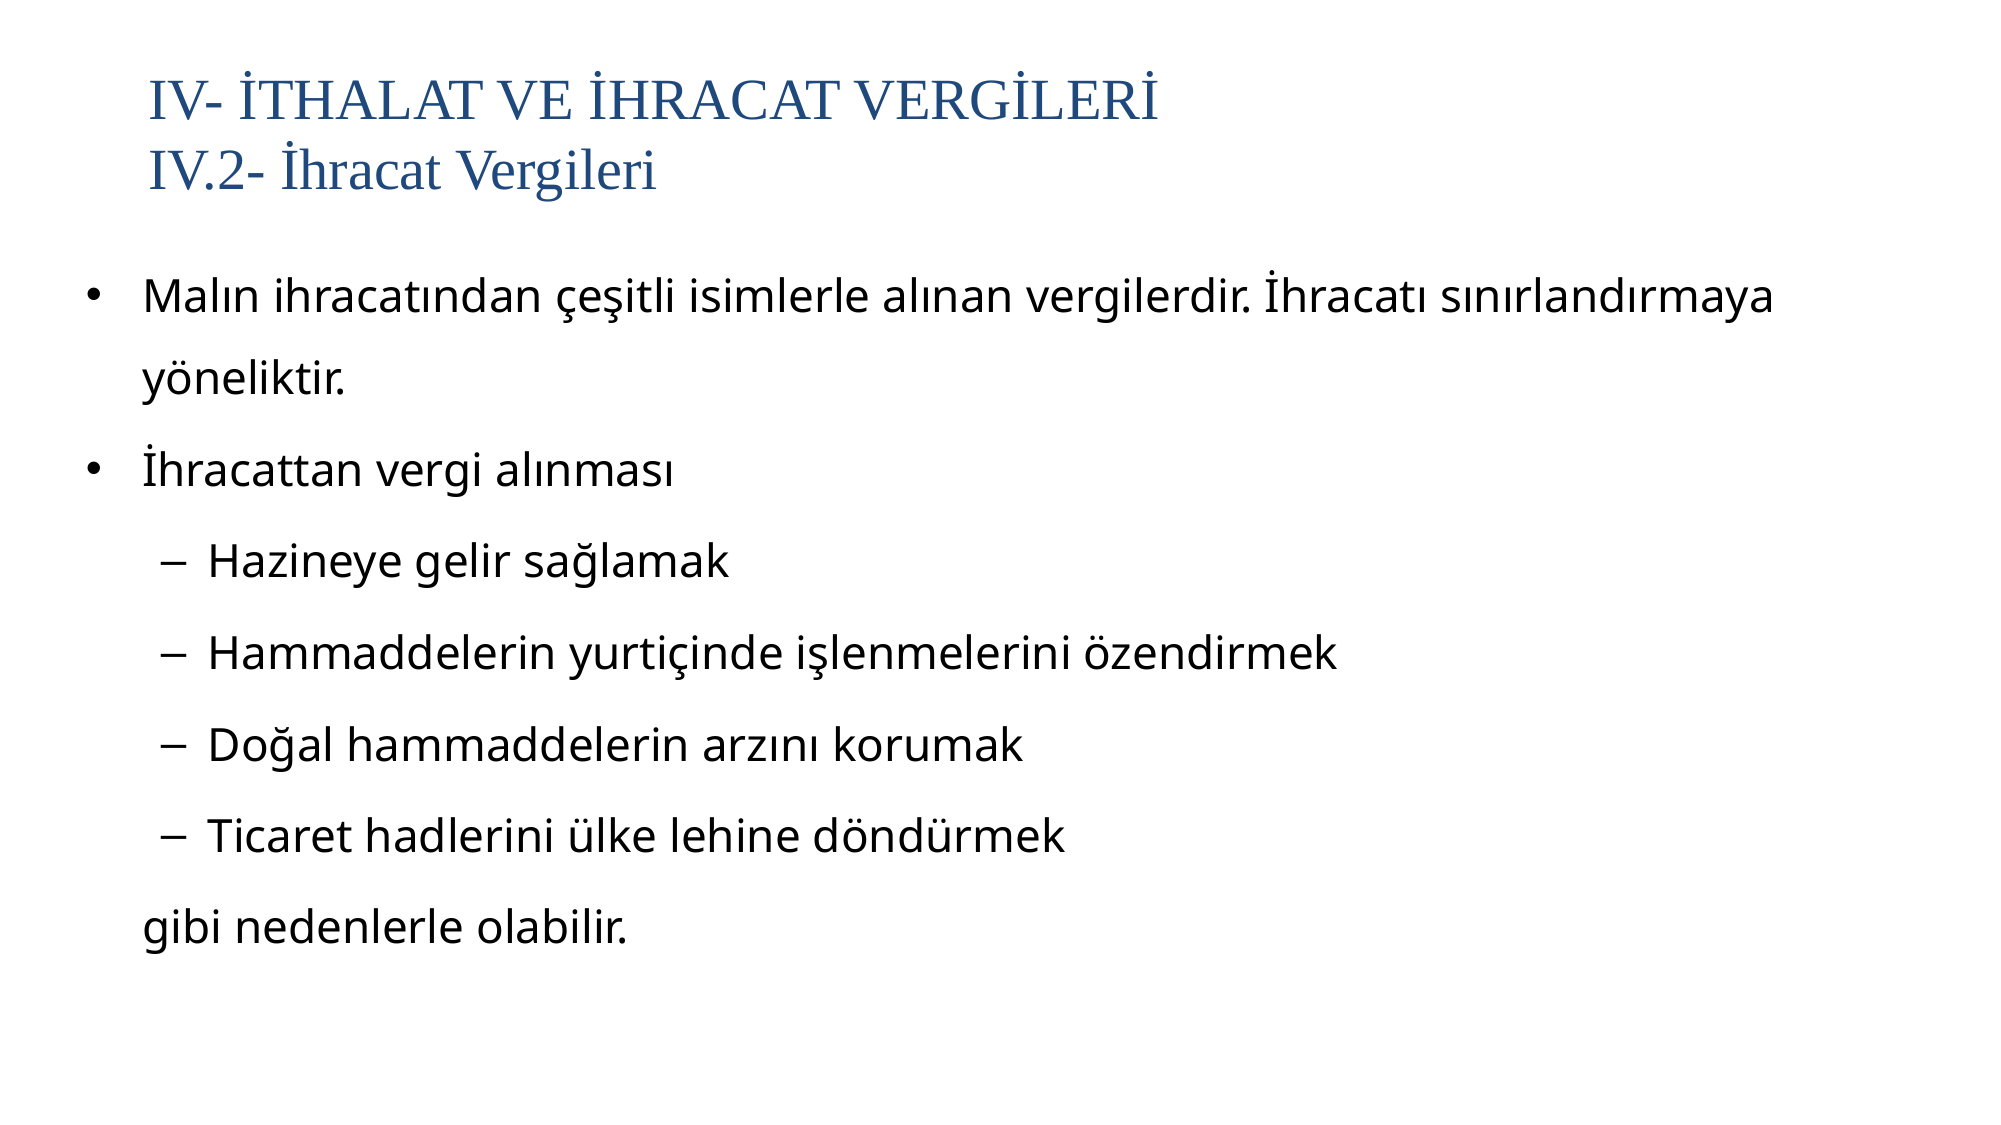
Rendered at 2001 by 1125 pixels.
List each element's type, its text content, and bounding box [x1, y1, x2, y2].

text_box IV- İTHALAT VE İHRACAT VERGİLERİ IV.2- İhracat Vergileri [133, 58, 1839, 209]
list Malın ihracatından çeşitli isimlerle alınan vergilerdir. İhracatı sınırlandırmaya yöneliktir. İhracattan vergi alınması Hazineye gelir sağlamak Hammaddelerin yurtiçinde işlenmelerini özendirmek Doğal hammaddelerin arzını korumak Ticaret hadlerini ülke lehine döndürmek gibi nedenlerle olabilir. [70, 231, 1839, 1012]
